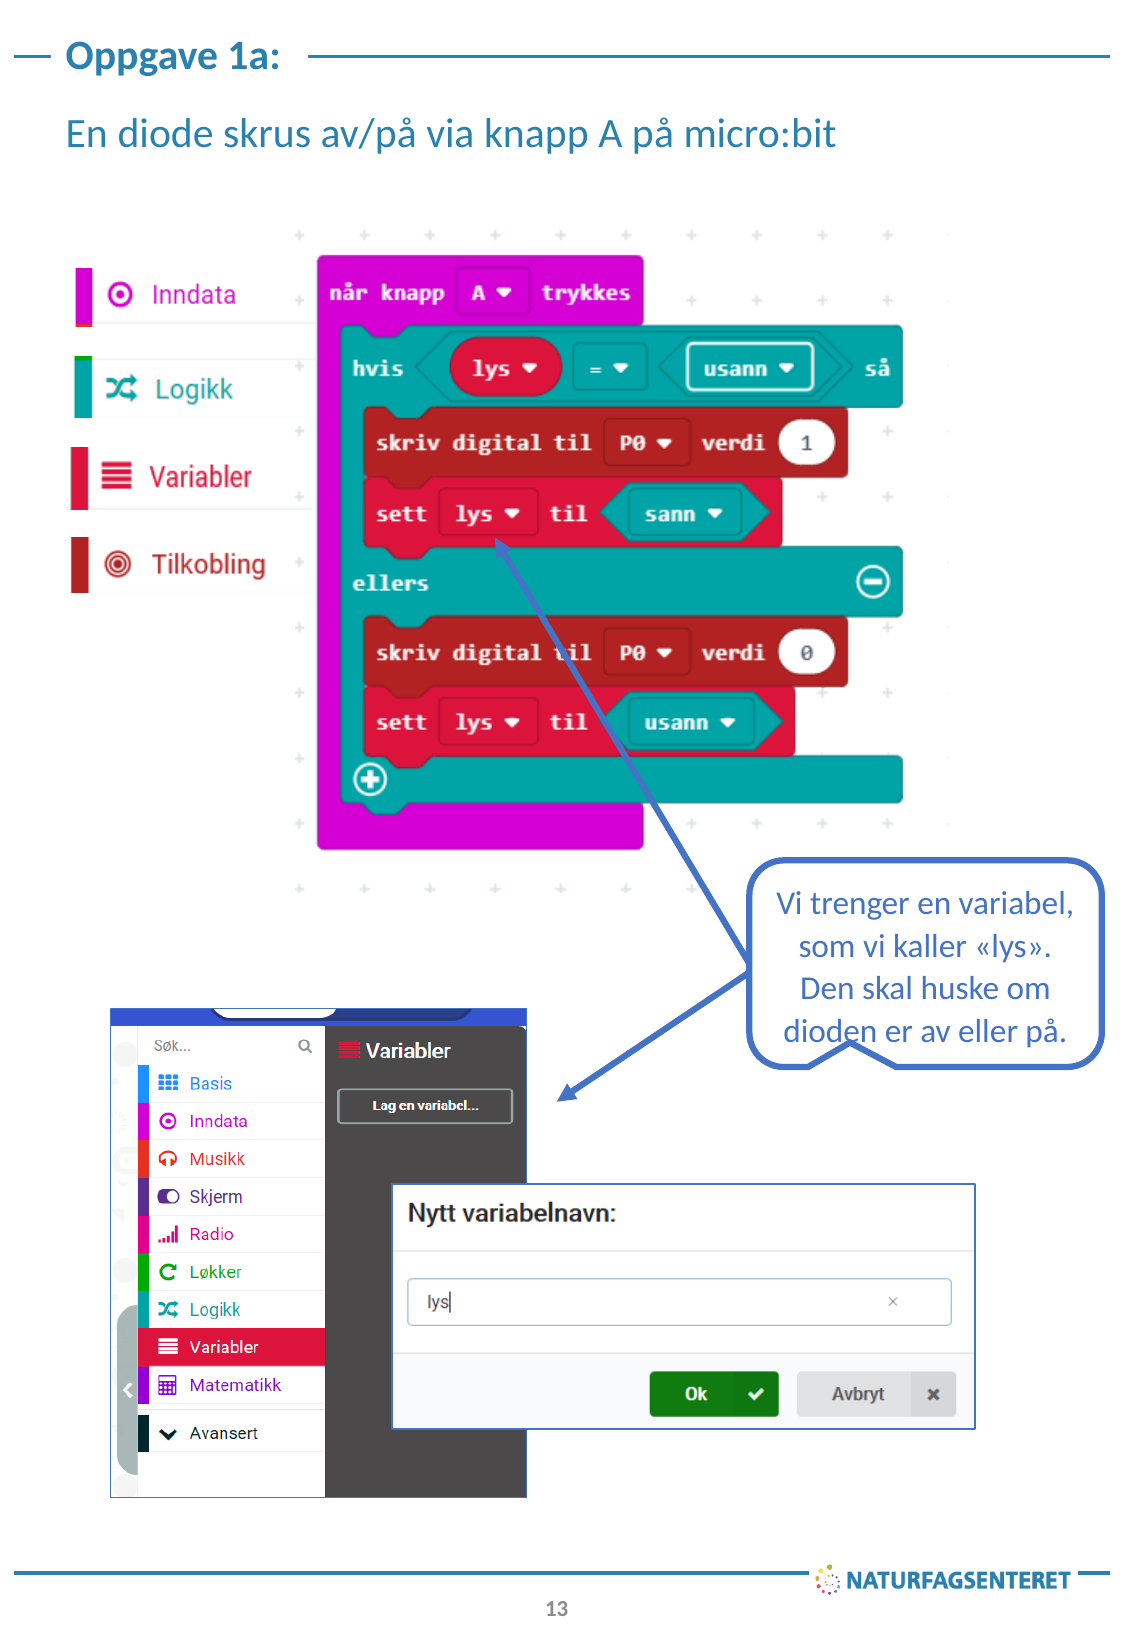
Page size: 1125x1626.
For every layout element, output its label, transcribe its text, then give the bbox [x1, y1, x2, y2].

picture [814, 1532, 1072, 1619]
picture [109, 1008, 974, 1498]
slide_number 13 [430, 1592, 684, 1622]
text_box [494, 537, 750, 964]
title Oppgave 1a: [49, 25, 310, 179]
text_box En diode skrus av/på via knapp A på micro:bit [50, 103, 904, 164]
picture [40, 226, 949, 893]
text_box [556, 962, 765, 1102]
text_box Vi trenger en variabel, som vi kaller «lys». Den skal huske om dioden er av eller på. [750, 859, 1103, 1069]
